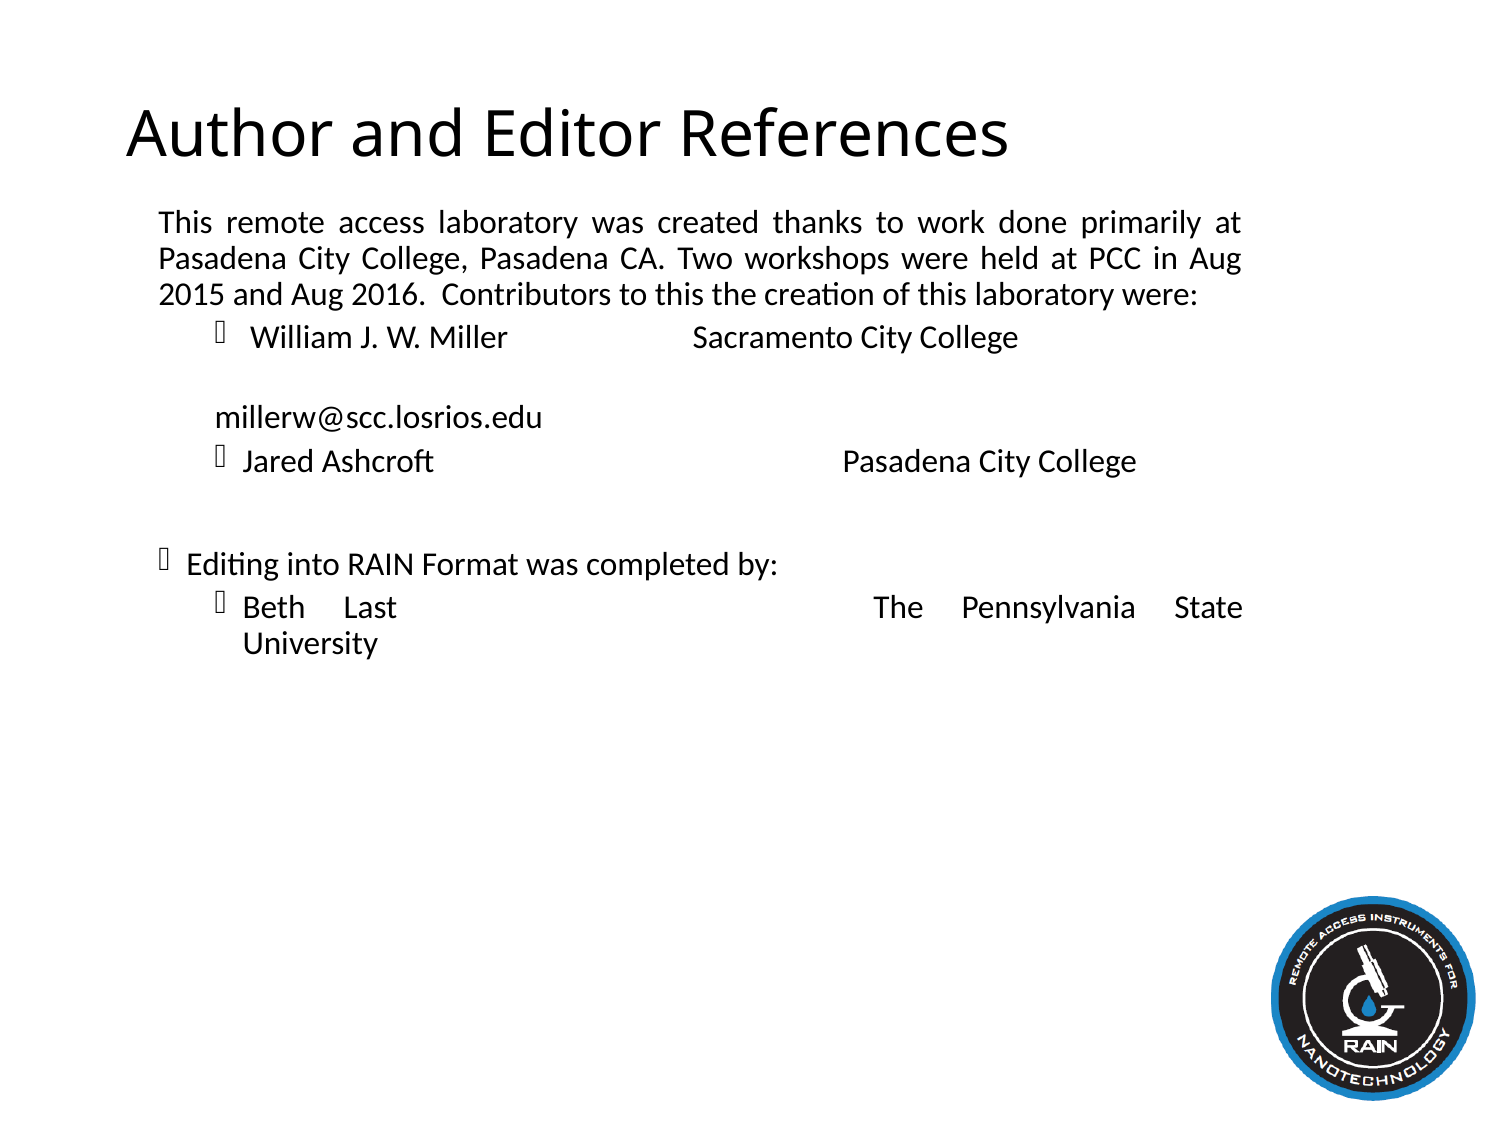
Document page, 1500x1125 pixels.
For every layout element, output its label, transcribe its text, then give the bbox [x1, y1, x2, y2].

list This remote access laboratory was created thanks to work done primarily at Pasadena City College, Pasadena CA. Two workshops were held at PCC in Aug 2015 and Aug 2016. Contributors to this the creation of this laboratory were: William J. W. Miller Sacramento City College millerw@scc.losrios.edu Jared Ashcroft Pasadena City College Editing into RAIN Format was completed by: Beth Last The Pennsylvania State University [143, 197, 1259, 1018]
title Author and Editor References [111, 94, 1383, 178]
picture [1265, 884, 1480, 1105]
